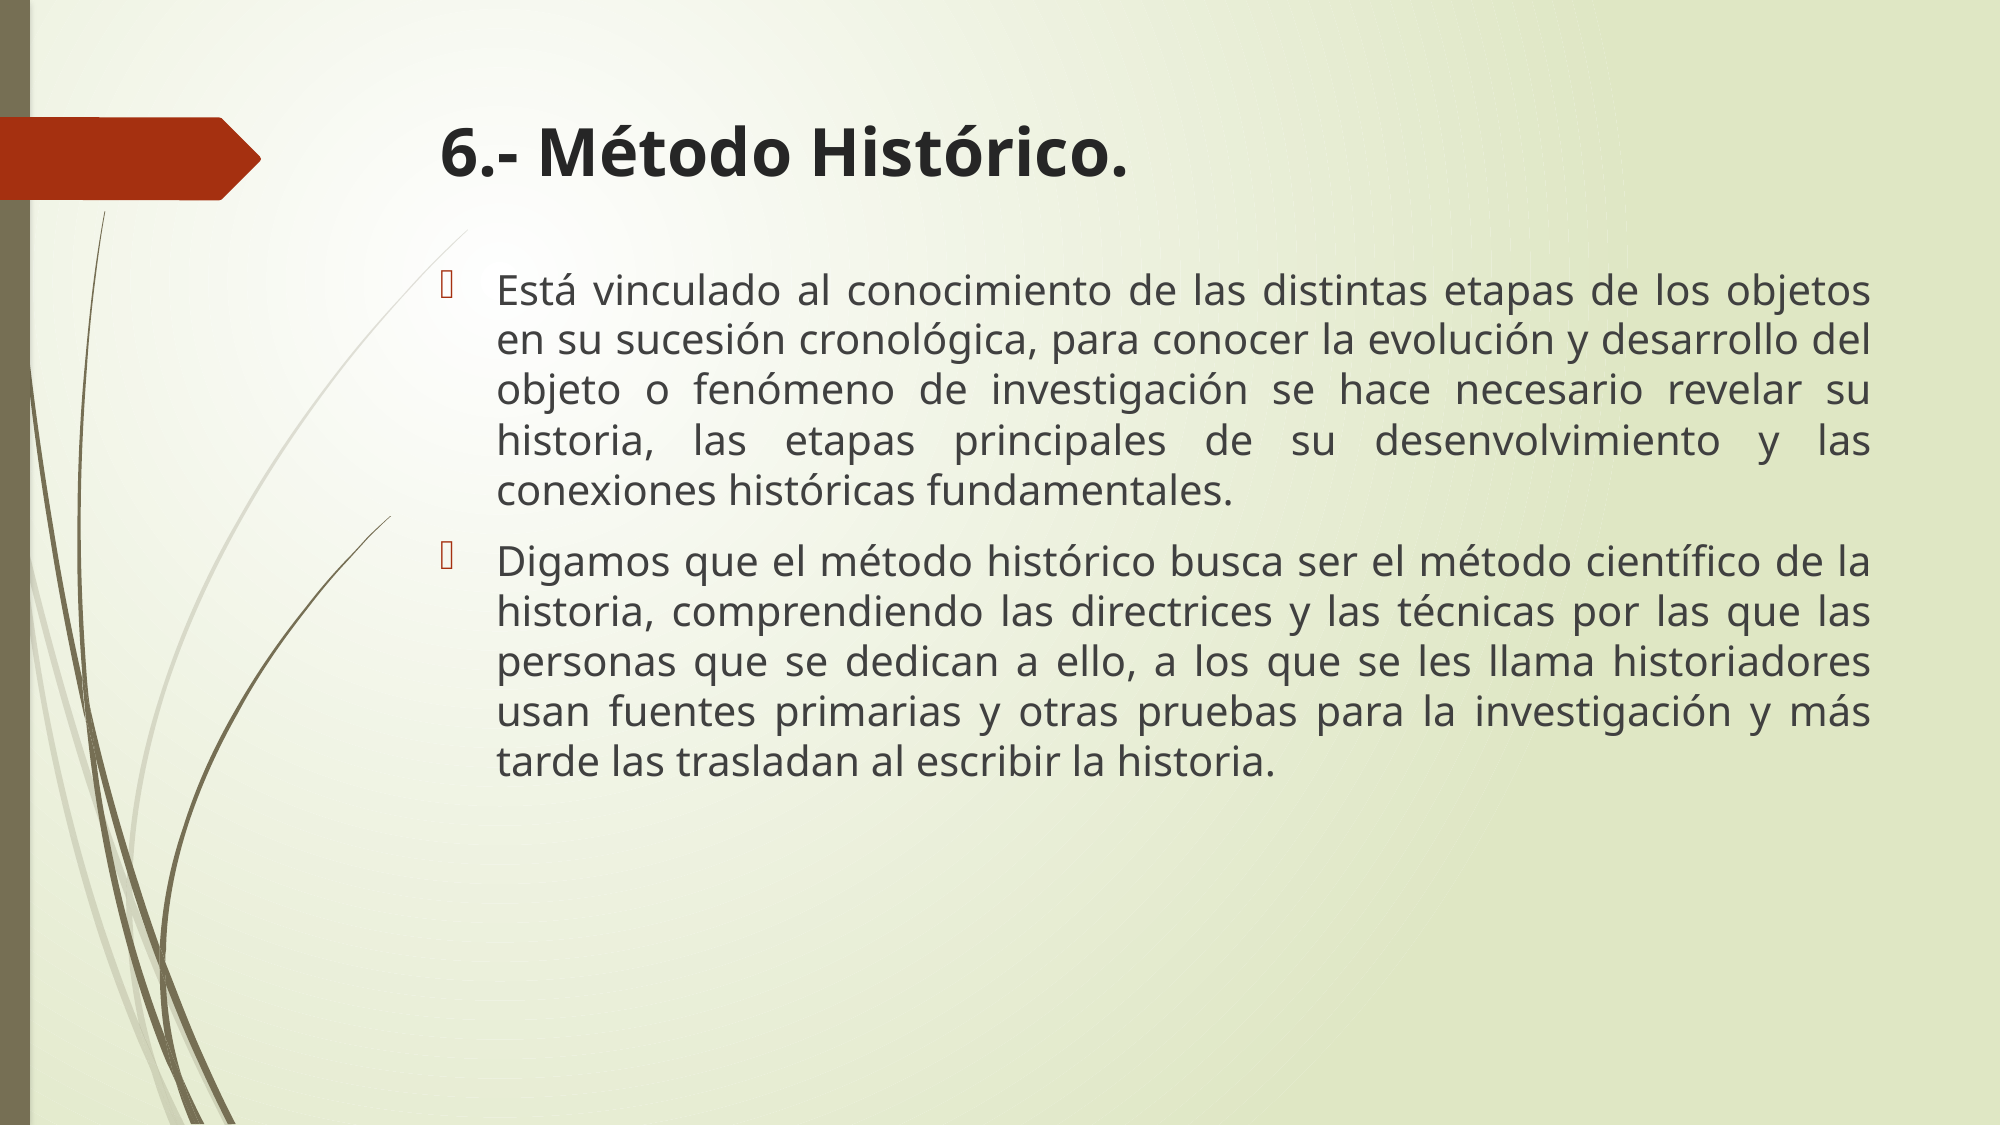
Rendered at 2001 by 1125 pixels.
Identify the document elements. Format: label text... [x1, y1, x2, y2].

list Está vinculado al conocimiento de las distintas etapas de los objetos en su sucesión cronológica, para conocer la evolución y desarrollo del objeto o fenómeno de investigación se hace necesario revelar su historia, las etapas principales de su desenvolvimiento y las conexiones históricas fundamentales. Digamos que el método histórico busca ser el método científico de la historia, comprendiendo las directrices y las técnicas por las que las personas que se dedican a ello, a los que se les llama historiadores usan fuentes primarias y otras pruebas para la investigación y más tarde las trasladan al escribir la historia. [424, 255, 1888, 824]
title 6.- Método Histórico. [425, 102, 1888, 255]
